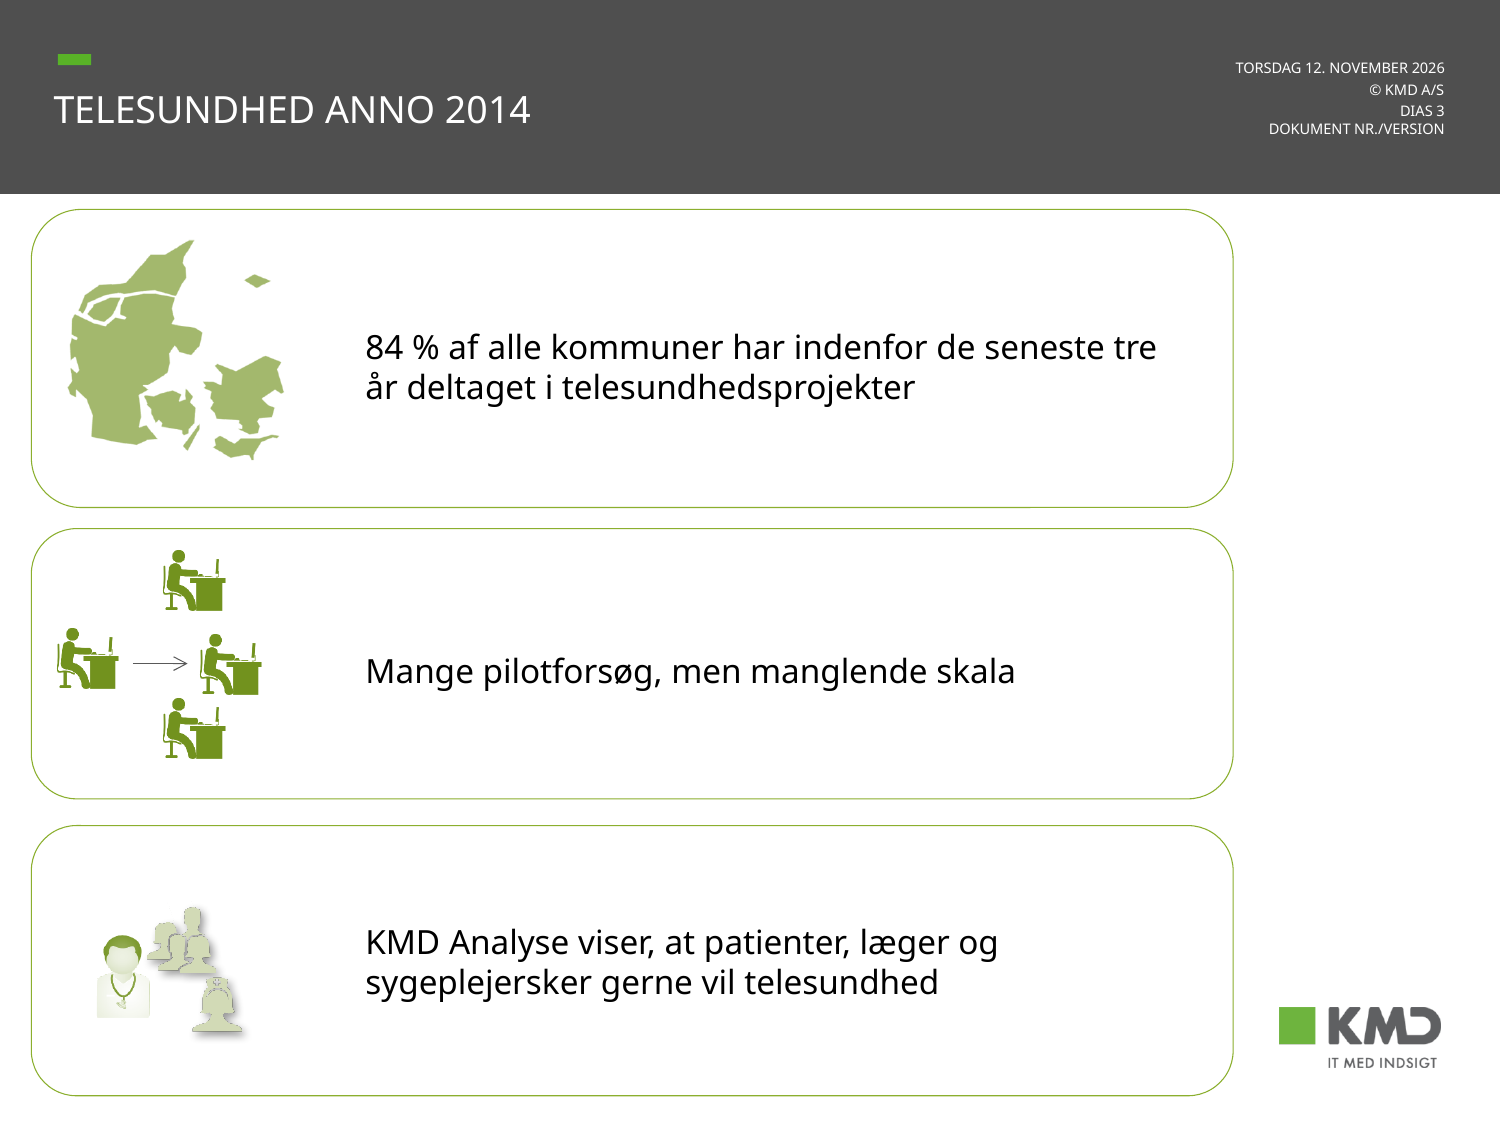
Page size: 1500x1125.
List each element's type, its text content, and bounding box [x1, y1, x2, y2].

picture [186, 975, 246, 1035]
text_box [31, 528, 1234, 799]
title Telesundhed anno 2014 [53, 80, 1100, 183]
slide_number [1116, 59, 1445, 80]
text_box [31, 209, 1234, 508]
picture [159, 544, 230, 615]
picture [80, 901, 216, 1018]
picture [159, 628, 267, 763]
picture [52, 622, 124, 693]
picture [1279, 1007, 1441, 1068]
text_box [31, 825, 1234, 1096]
slide_number DIAS 3 [1116, 101, 1445, 118]
picture [63, 235, 287, 466]
footer Dokument nr./Version [1116, 119, 1445, 137]
